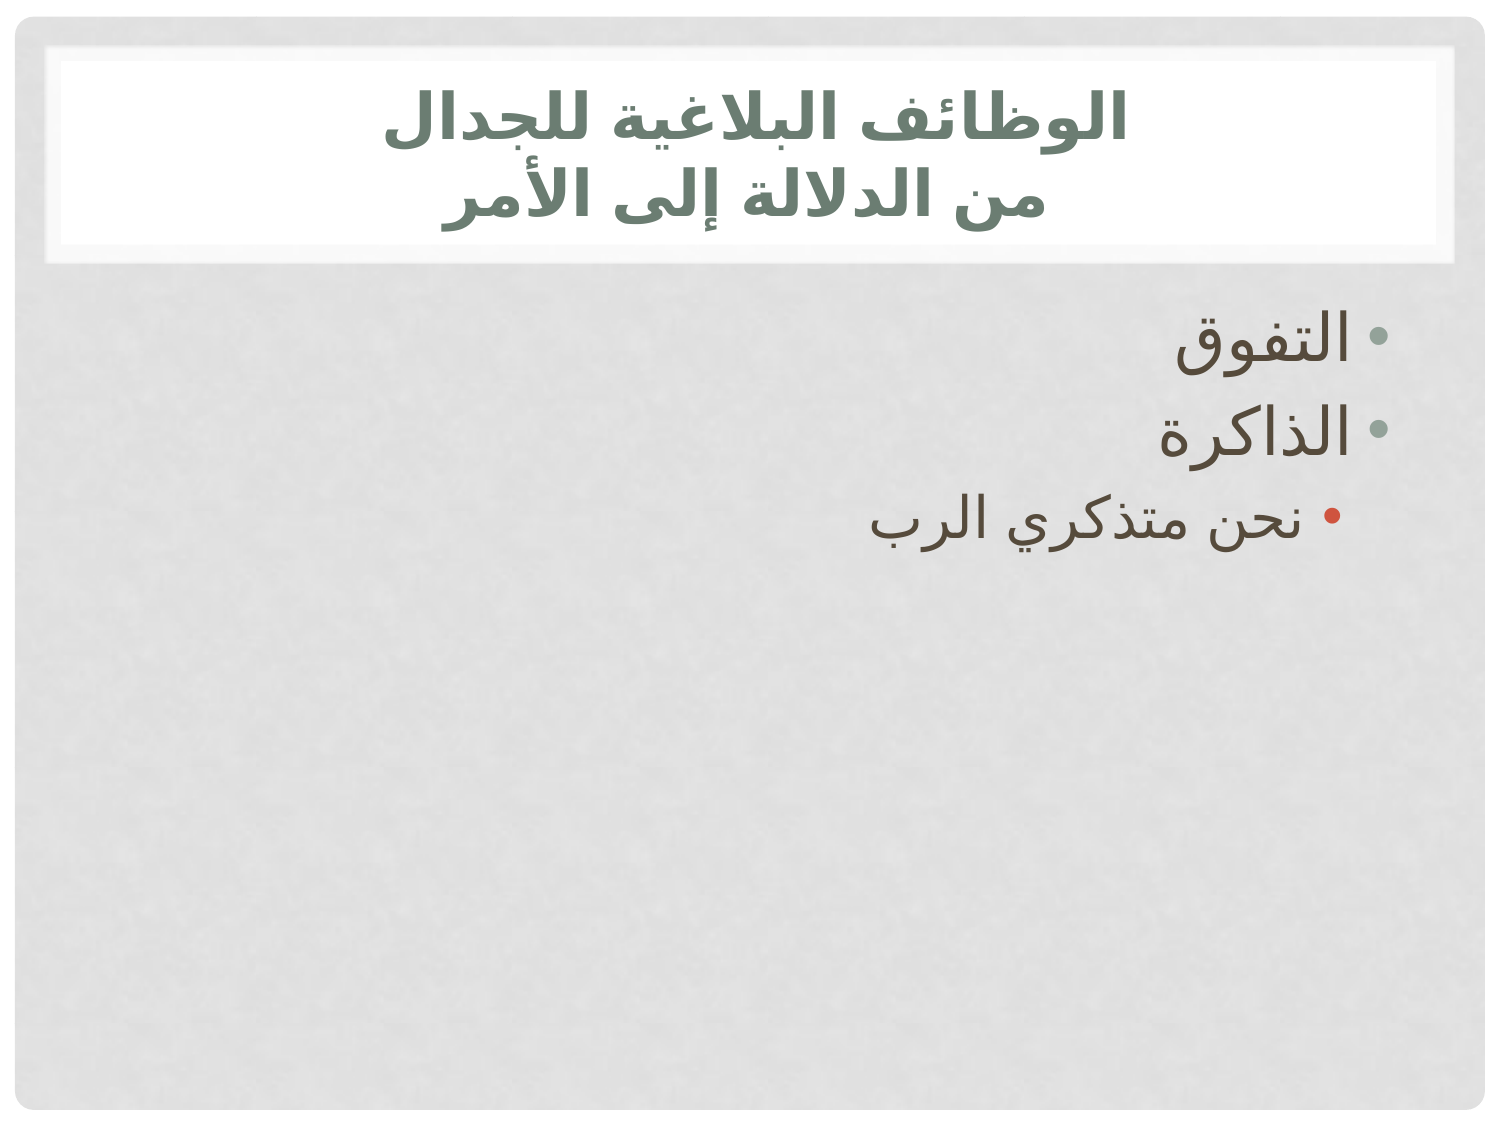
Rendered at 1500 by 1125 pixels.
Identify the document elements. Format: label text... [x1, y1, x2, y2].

list التفوق الذاكرة نحن متذكري الرب [75, 287, 1425, 1005]
title الوظائف البلاغية للجدال من الدلالة إلى الأمر [69, 66, 1425, 238]
